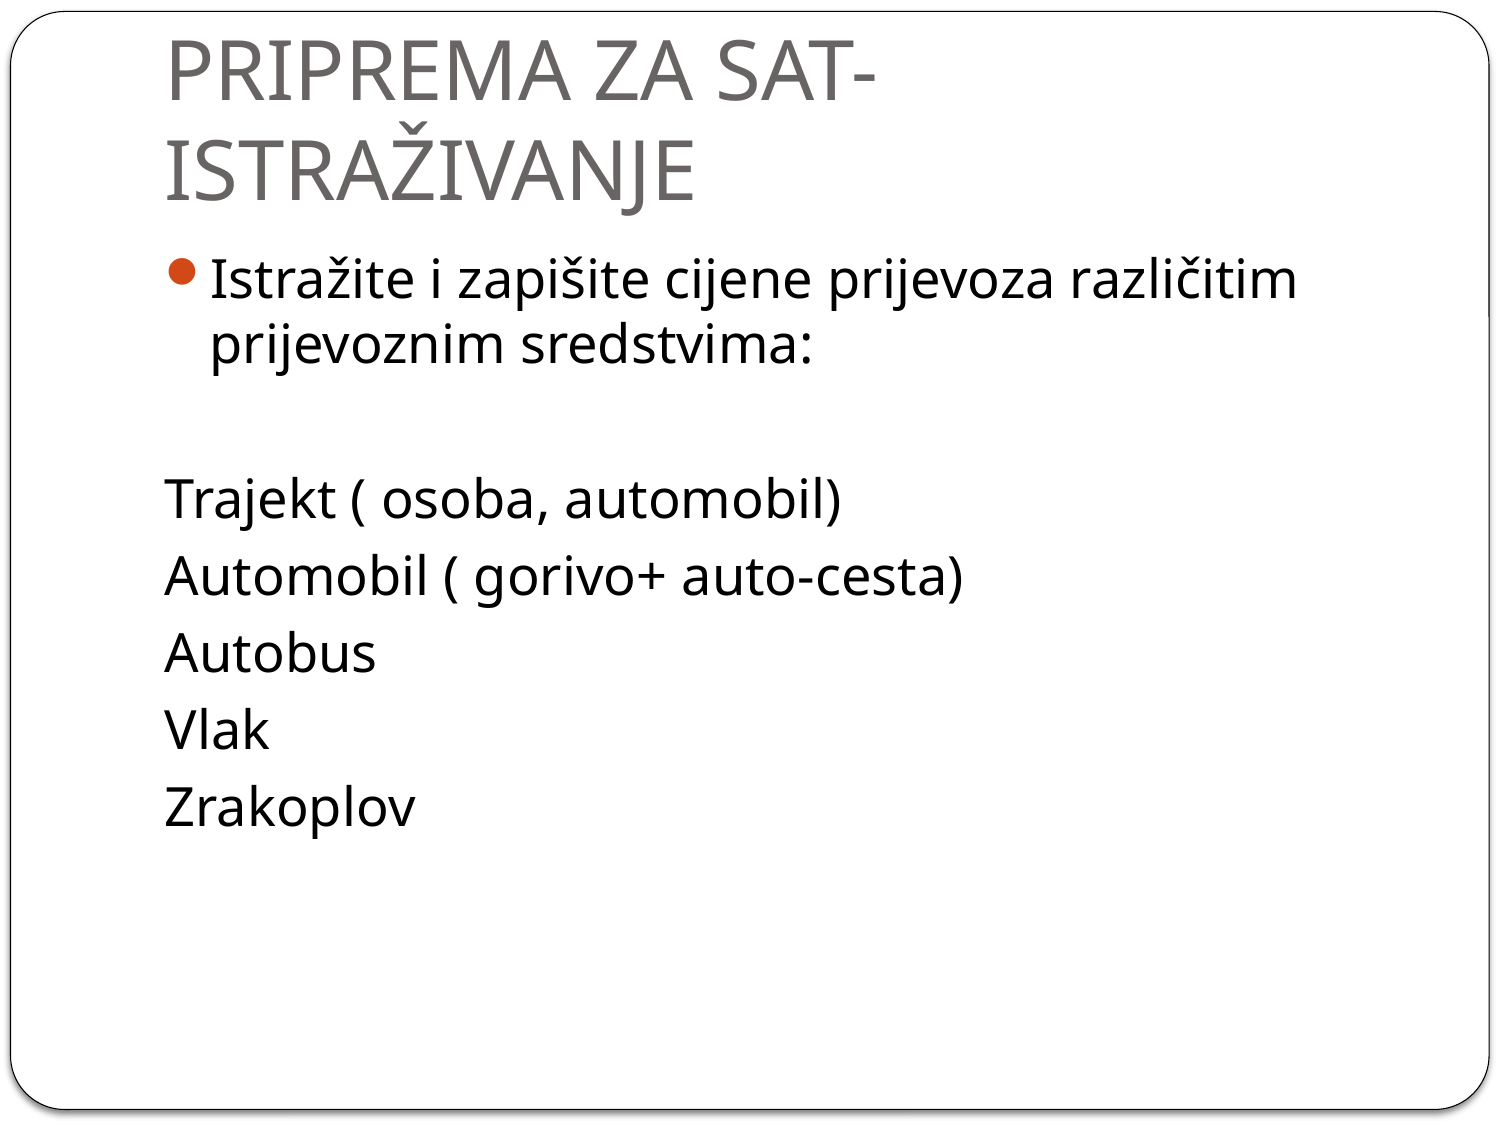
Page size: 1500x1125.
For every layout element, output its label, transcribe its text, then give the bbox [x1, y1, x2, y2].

list Istražite i zapišite cijene prijevoza različitim prijevoznim sredstvima: Trajekt ( osoba, automobil) Automobil ( gorivo+ auto-cesta) Autobus Vlak Zrakoplov [150, 237, 1425, 988]
title PRIPREMA ZA SAT- ISTRAŽIVANJE [150, 45, 1425, 233]
